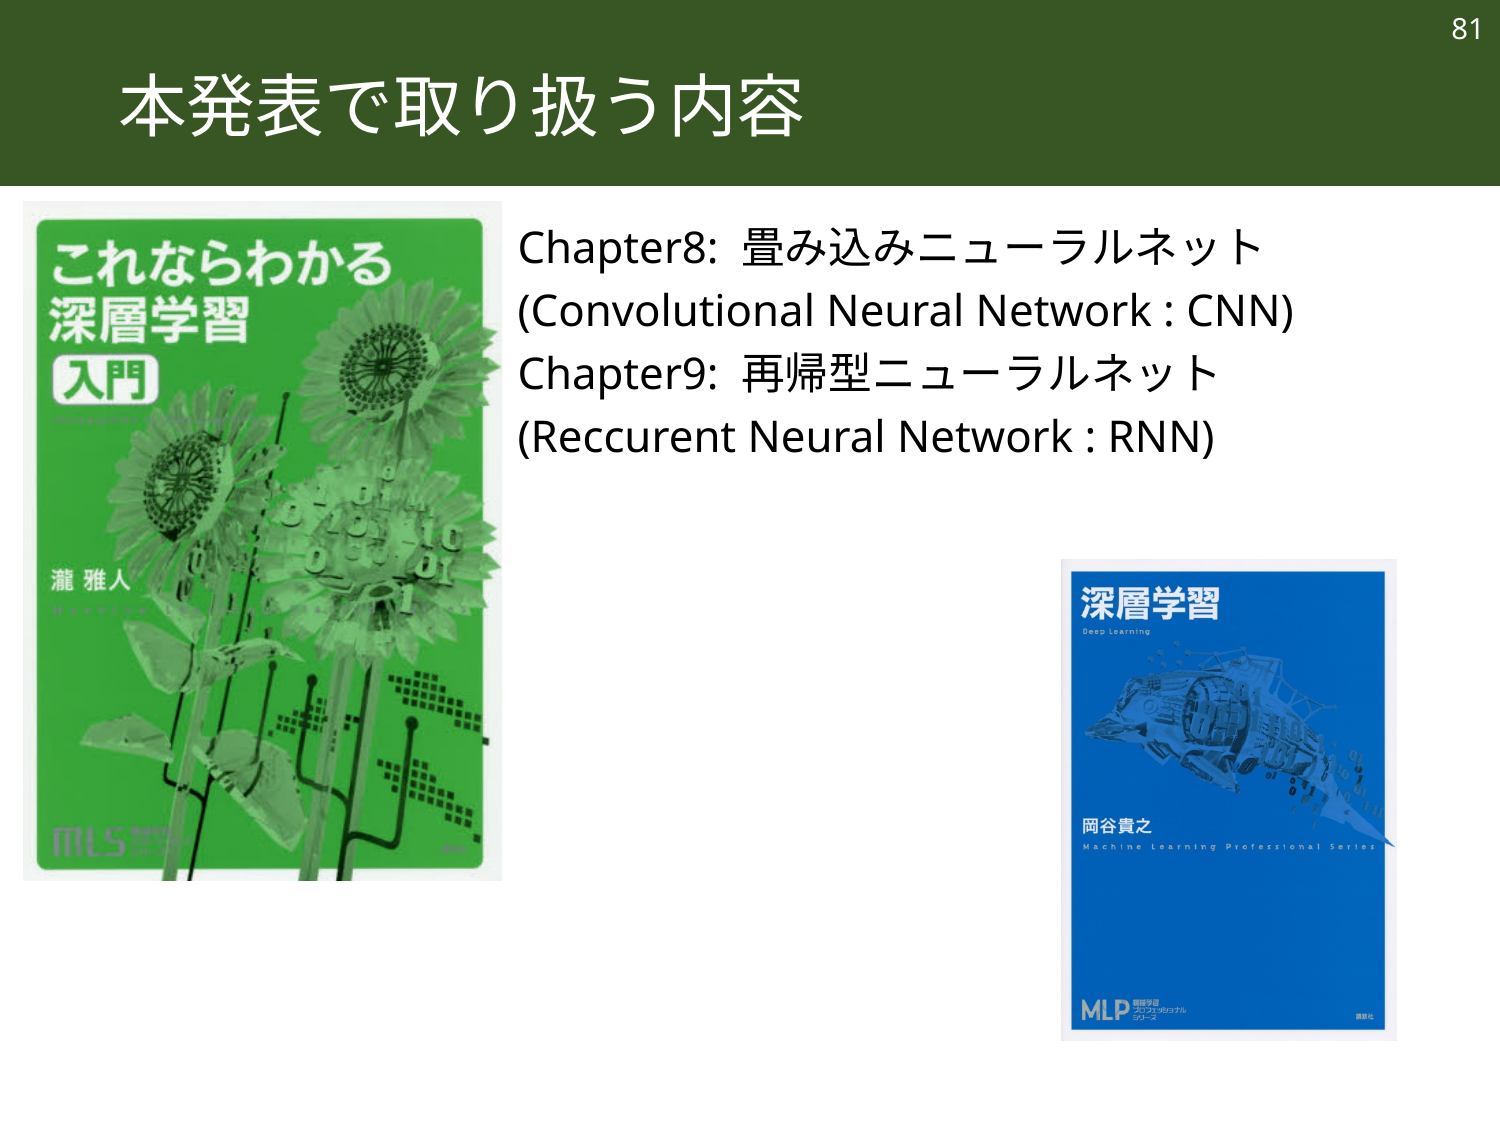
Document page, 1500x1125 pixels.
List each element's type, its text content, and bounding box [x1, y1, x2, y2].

slide_number 81 [1162, 0, 1500, 61]
picture [1061, 559, 1397, 1041]
text_box [0, 0, 1500, 186]
picture [23, 200, 503, 881]
title 本発表で取り扱う内容 [103, 59, 1397, 158]
list Chapter8: 畳み込みニューラルネット (Convolutional Neural Network : CNN) Chapter9: 再帰型ニューラルネット (Reccurent Neural Network : RNN) [502, 218, 1363, 1041]
